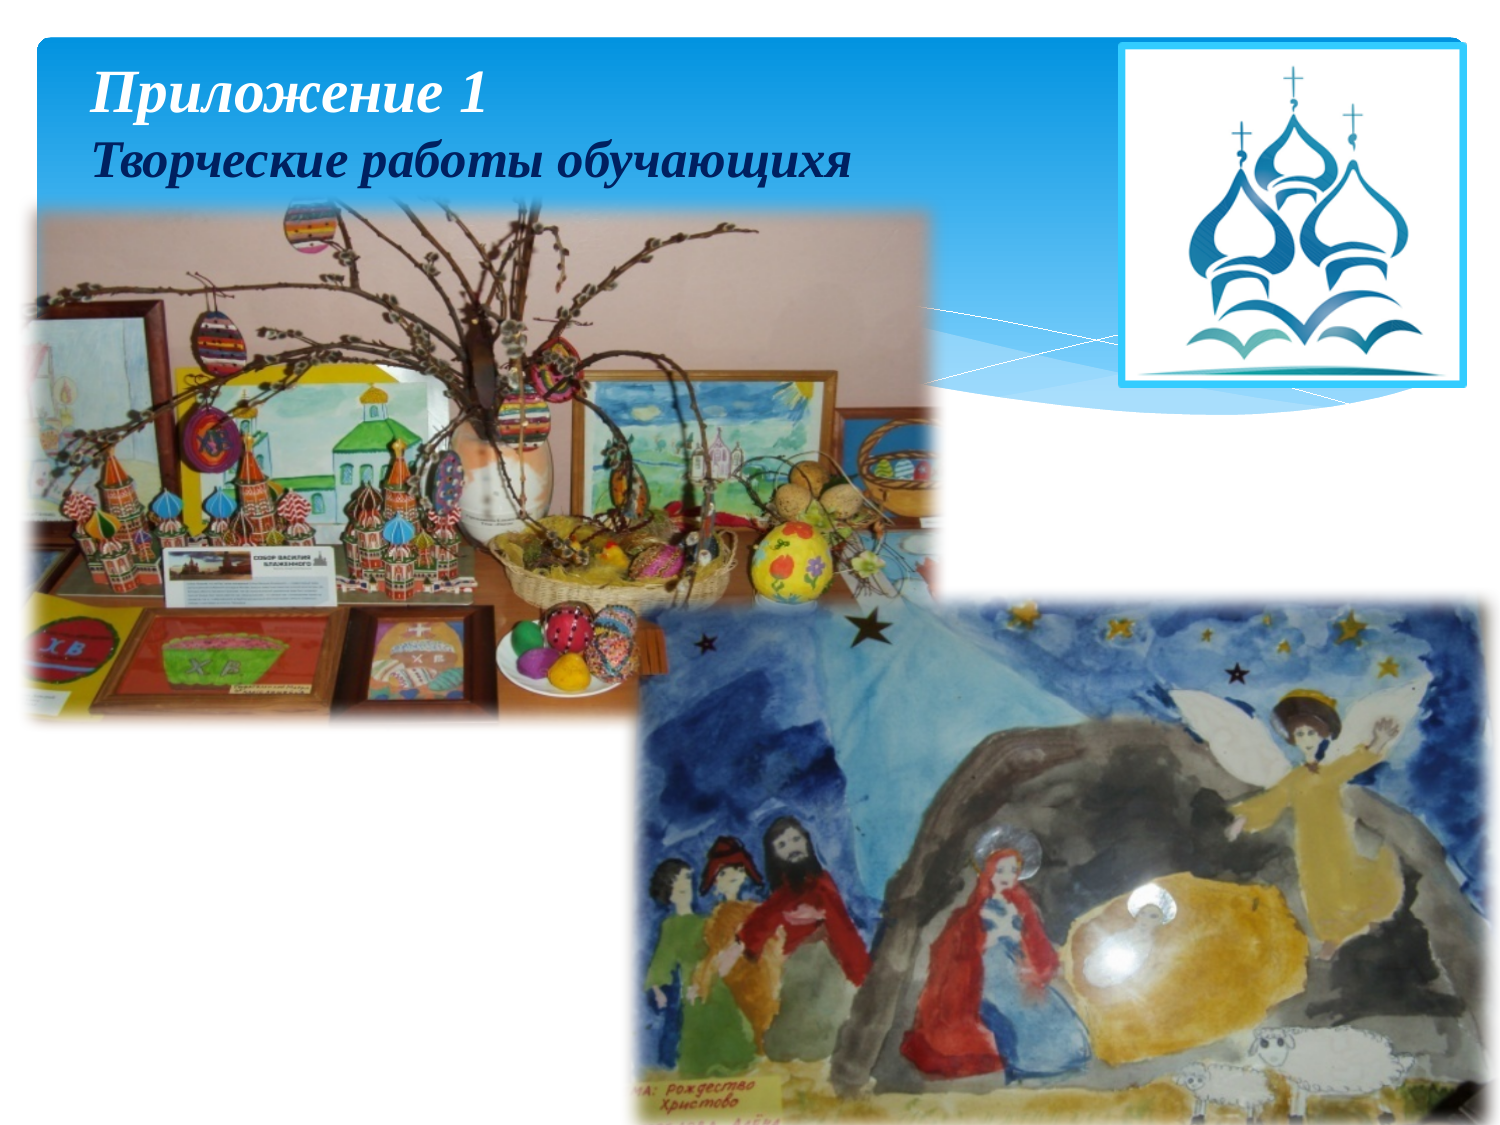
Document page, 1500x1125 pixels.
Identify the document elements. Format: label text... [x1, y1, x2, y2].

title Приложение 1 Творческие работы обучающихя [75, 42, 1115, 197]
picture [16, 192, 1500, 1125]
picture [1117, 42, 1467, 388]
